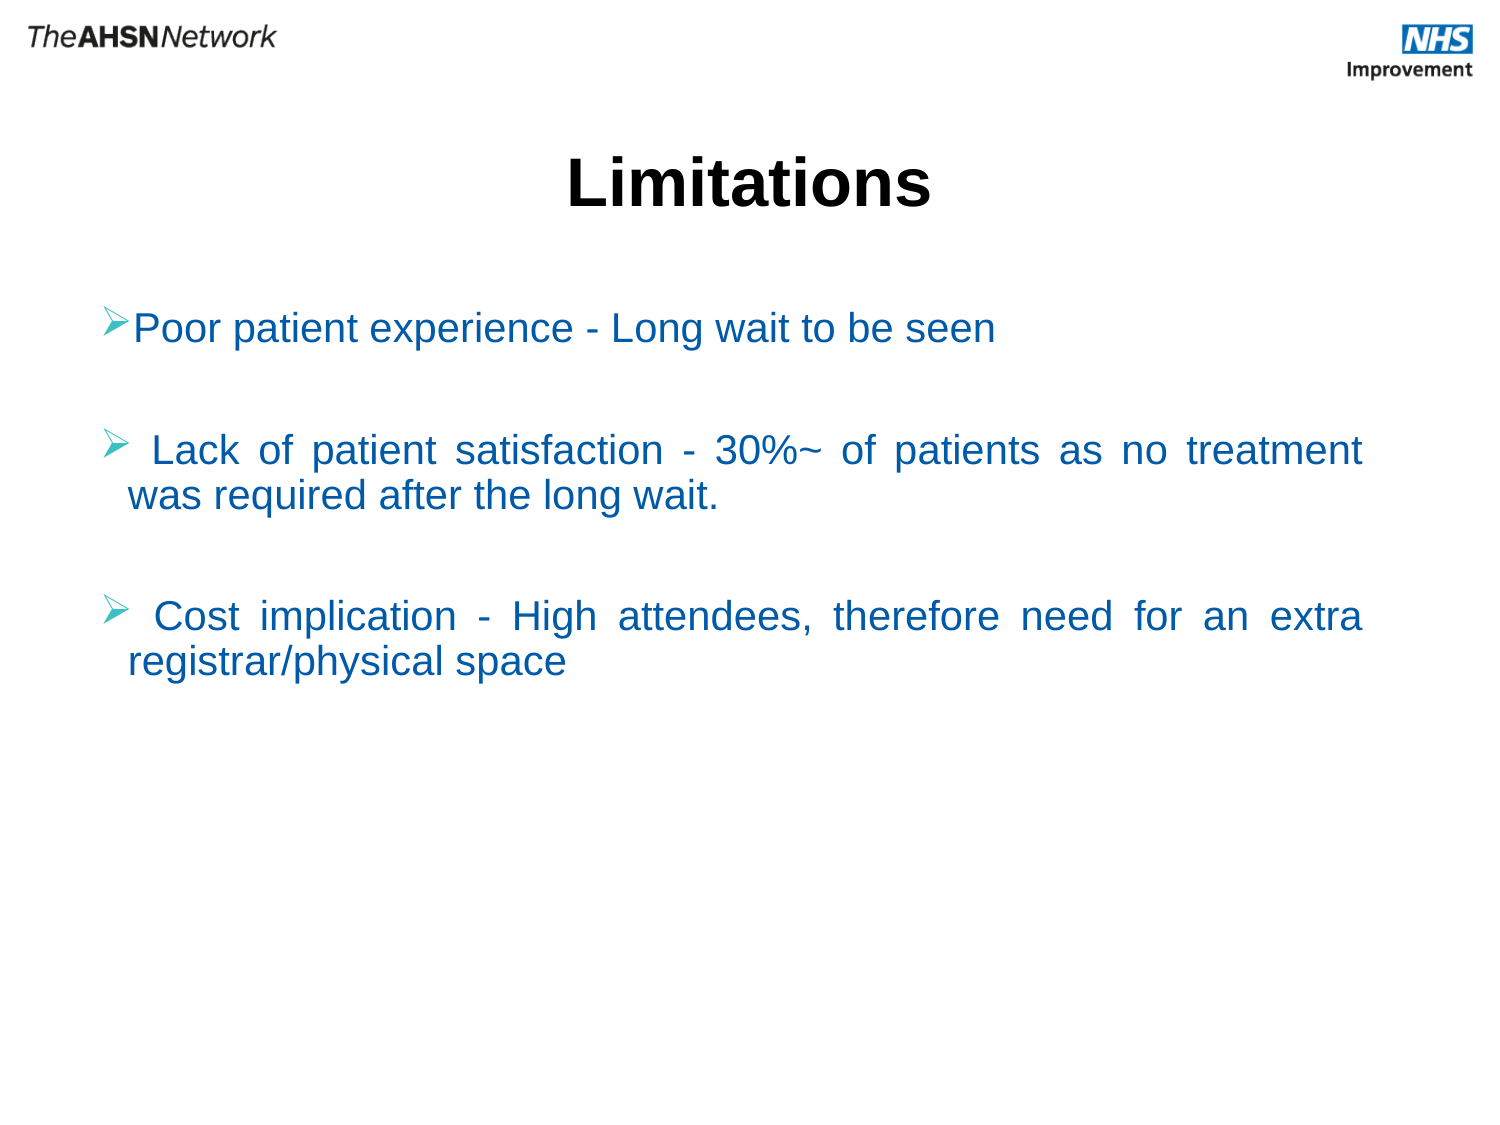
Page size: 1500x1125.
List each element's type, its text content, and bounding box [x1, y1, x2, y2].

picture [1347, 24, 1473, 81]
list Poor patient experience - Long wait to be seen Lack of patient satisfaction - 30%~ of patients as no treatment was required after the long wait. Cost implication - High attendees, therefore need for an extra registrar/physical space [84, 299, 1379, 927]
title Limitations [103, 147, 1397, 365]
picture [28, 24, 278, 48]
